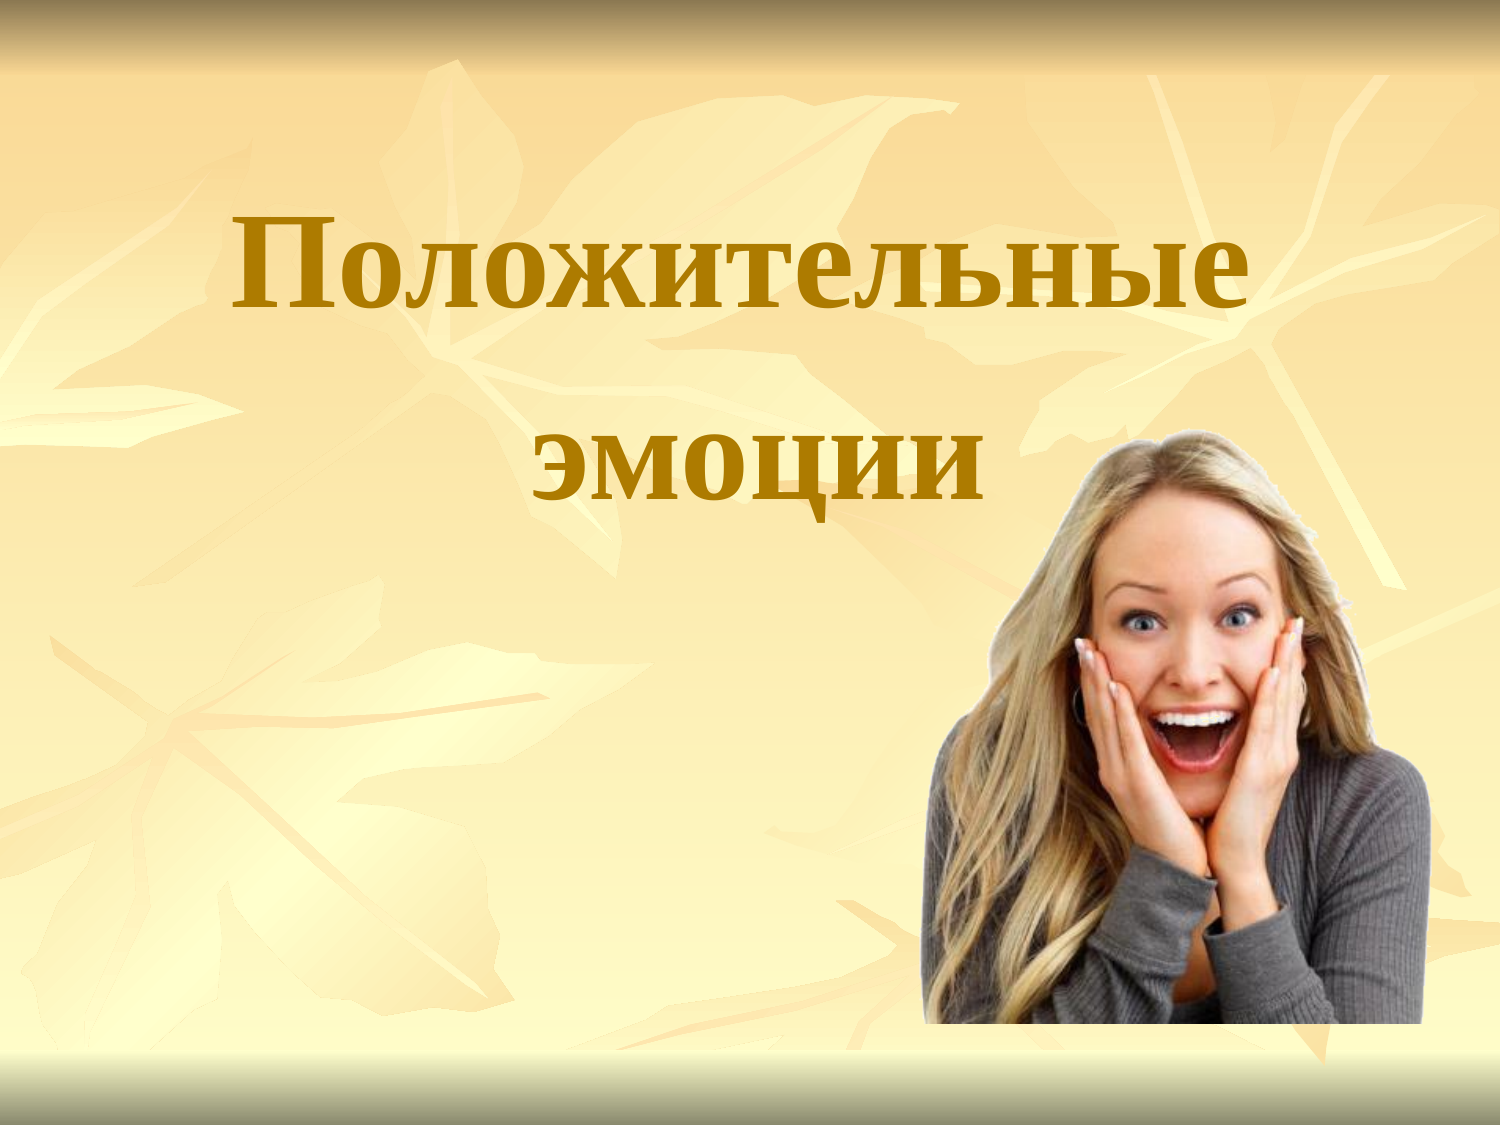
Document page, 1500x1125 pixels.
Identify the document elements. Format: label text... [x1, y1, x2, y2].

list Положительные эмоции [83, 54, 1434, 798]
picture [879, 408, 1468, 1024]
